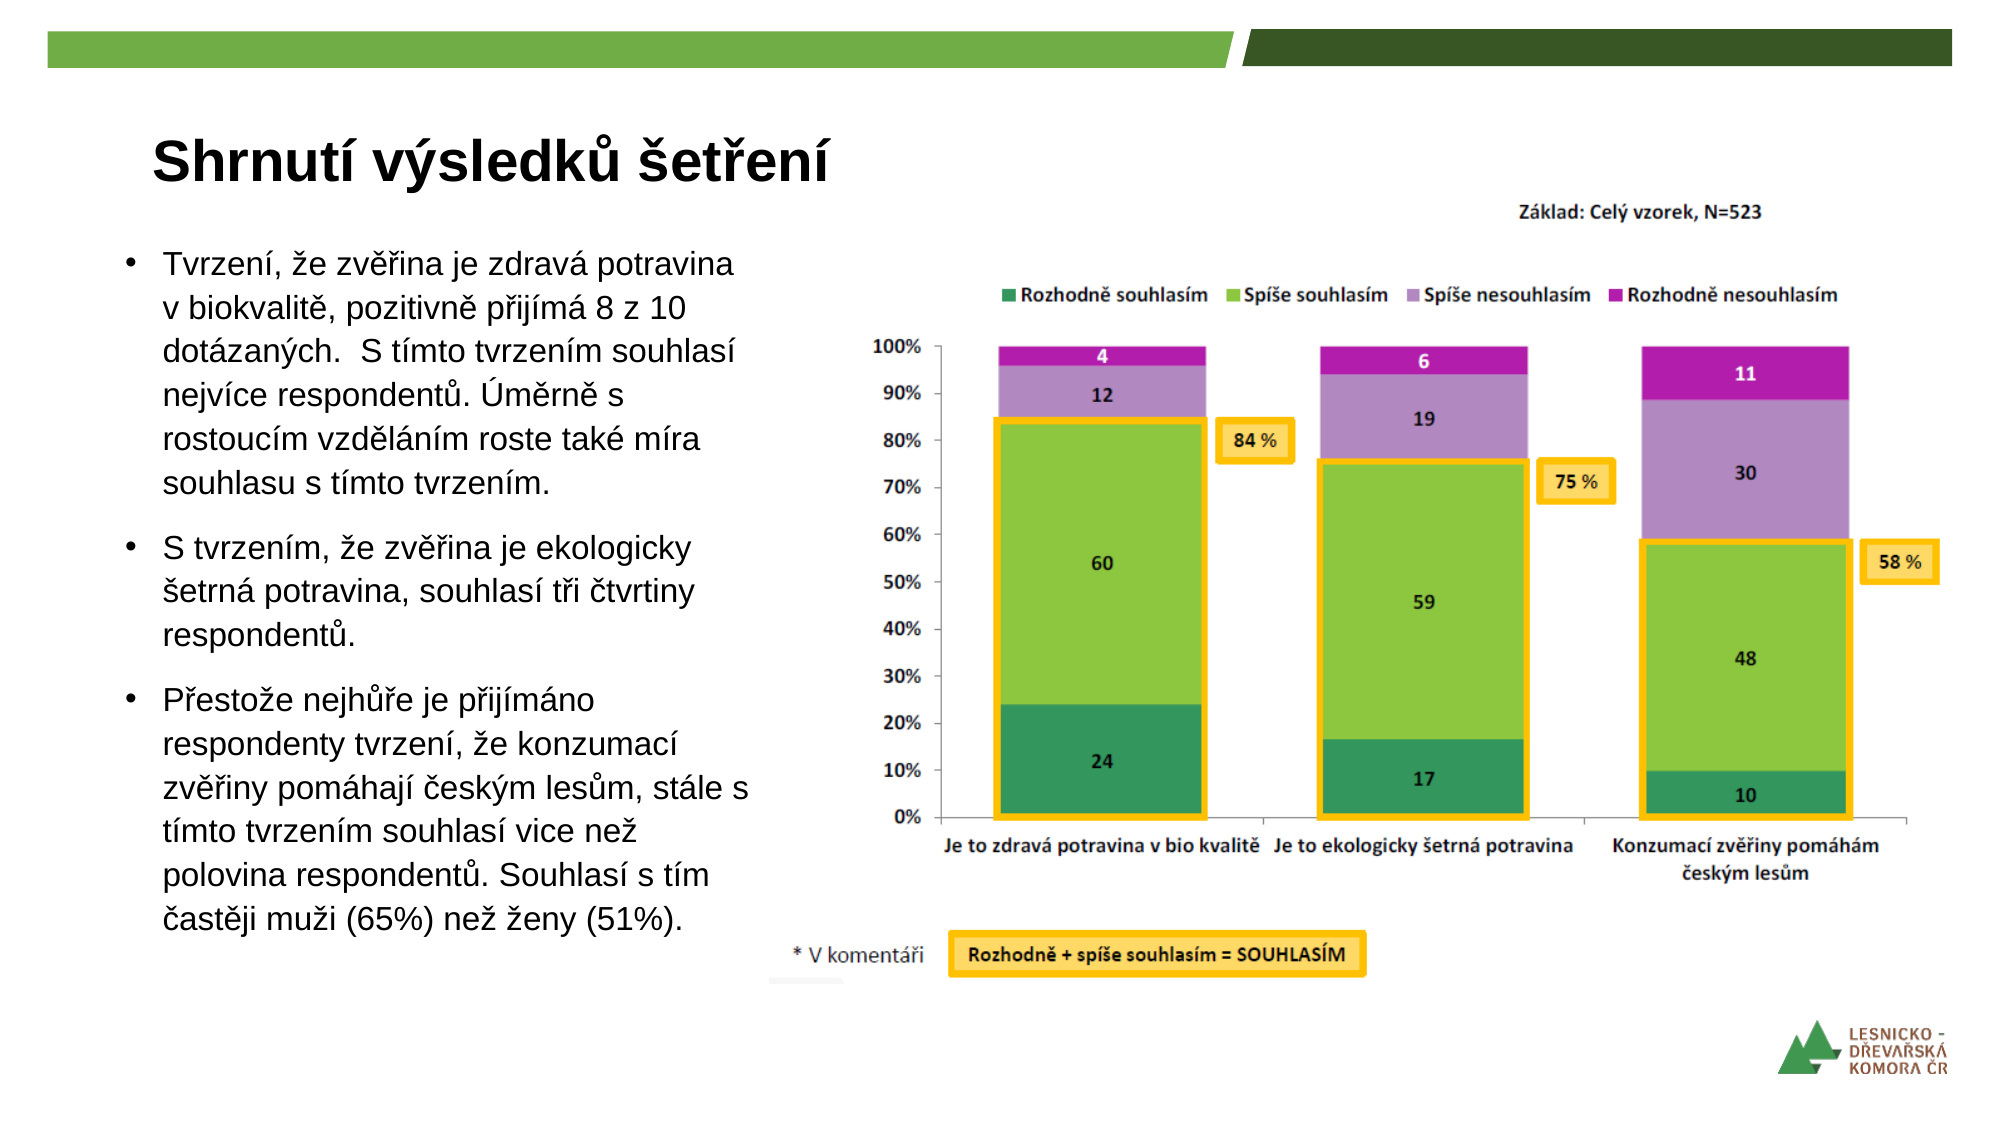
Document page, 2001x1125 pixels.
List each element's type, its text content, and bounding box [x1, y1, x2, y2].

picture [1772, 1008, 1953, 1086]
list Tvrzení, že zvěřina je zdravá potravina v biokvalitě, pozitivně přijímá 8 z 10 dotázaných. S tímto tvrzením souhlasí nejvíce respondentů. Úměrně s rostoucím vzděláním roste také míra souhlasu s tímto tvrzením. S tvrzením, že zvěřina je ekologicky šetrná potravina, souhlasí tři čtvrtiny respondentů. Přestože nejhůře je přijímáno respondenty tvrzení, že konzumací zvěřiny pomáhají českým lesům, stále s tímto tvrzením souhlasí vice než polovina respondentů. Souhlasí s tím častěji muži (65%) než ženy (51%). [110, 230, 769, 1125]
picture [768, 195, 1955, 984]
title Shrnutí výsledků šetření [137, 95, 1863, 230]
